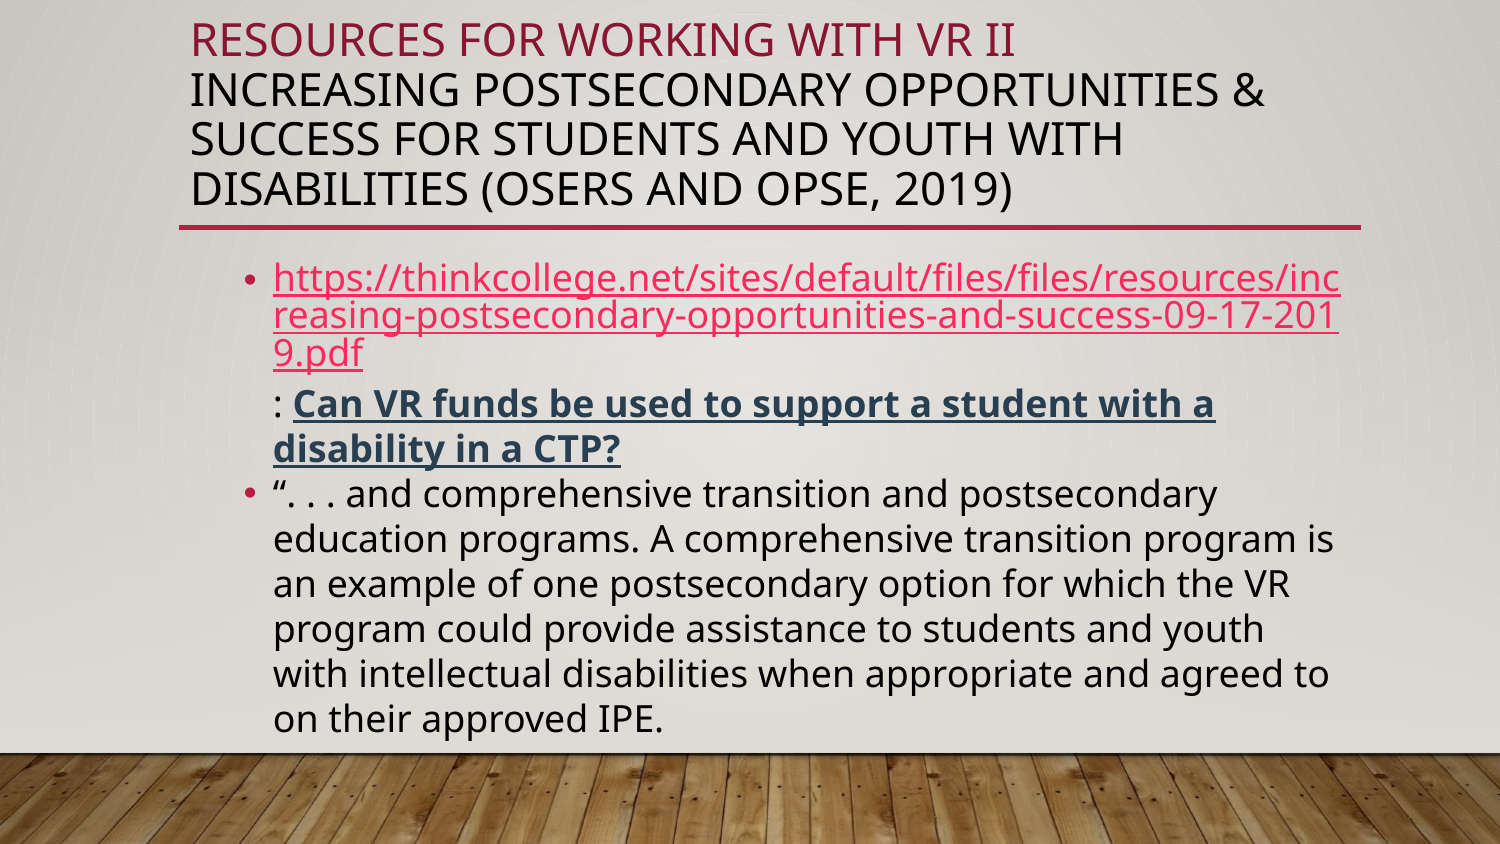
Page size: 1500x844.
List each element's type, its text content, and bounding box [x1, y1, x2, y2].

picture [0, 753, 1500, 844]
title RESOURCES FOR WORKING WITH VR II INCREASING POSTSECONDARY OPPORTUNITIES & SUCCESS FOR STUDENTS AND YOUTH WITH DISABILITIES (OSERS AND OPSE, 2019) [178, 11, 1361, 141]
list https://thinkcollege.net/sites/default/files/files/resources/increasing-postsecondary-opportunities-and-success-09-17-2019.pdf: Can VR funds be used to support a student with a disability in a CTP? “. . . and comprehensive transition and postsecondary education programs. A comprehensive transition program is an example of one postsecondary option for which the VR program could provide assistance to students and youth with intellectual disabilities when appropriate and agreed to on their approved IPE. [178, 247, 1361, 673]
